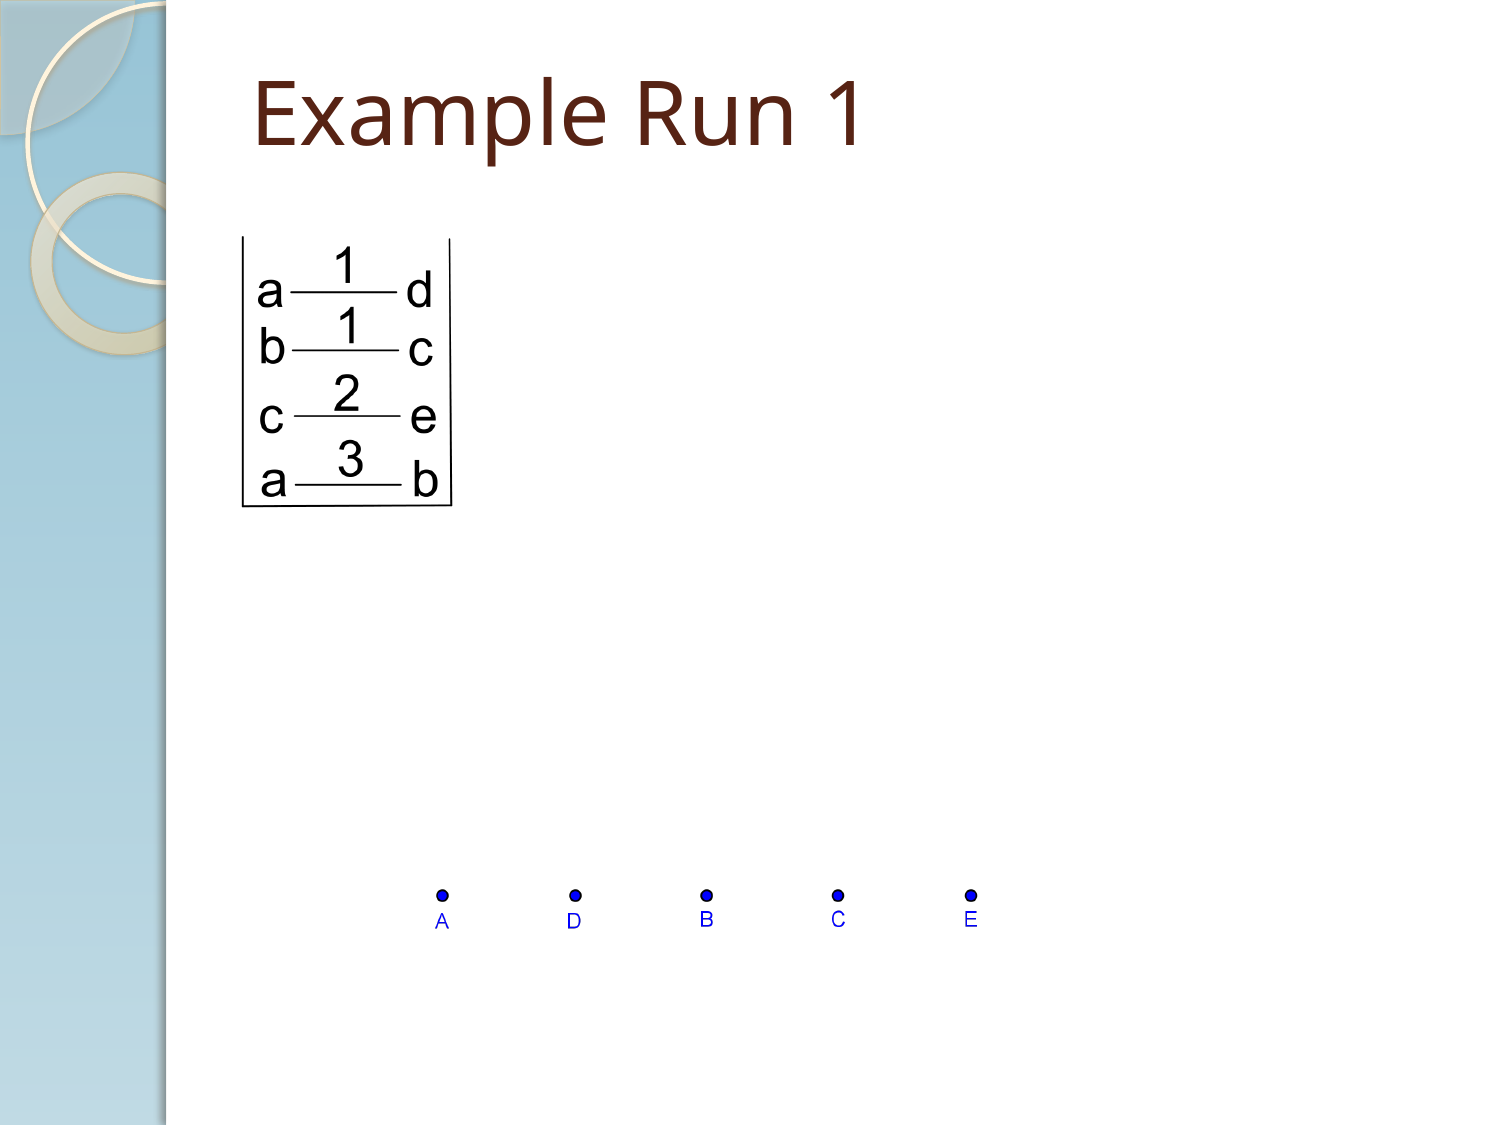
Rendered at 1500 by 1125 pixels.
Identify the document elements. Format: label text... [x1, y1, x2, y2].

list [216, 199, 1284, 1011]
title Example Run 1 [235, 45, 1466, 175]
